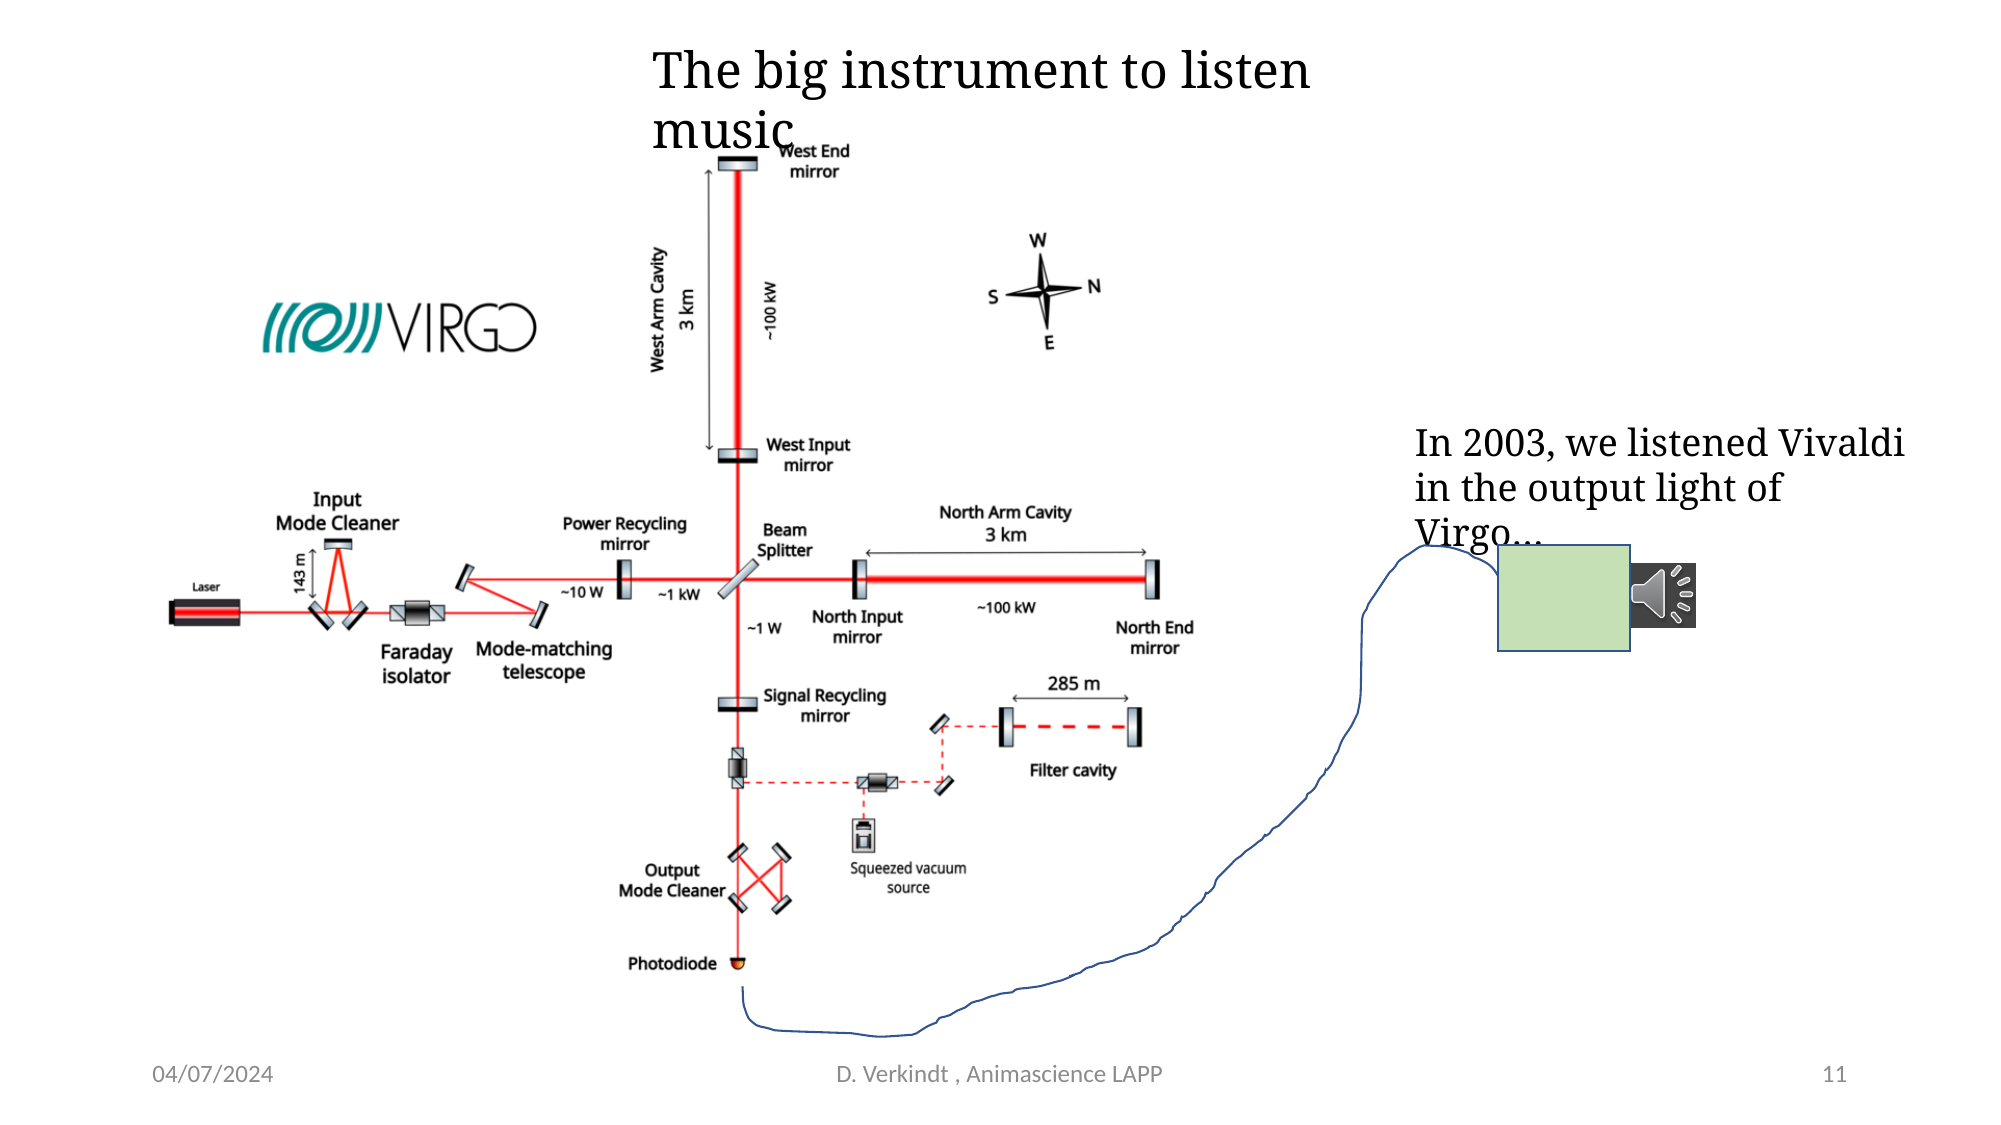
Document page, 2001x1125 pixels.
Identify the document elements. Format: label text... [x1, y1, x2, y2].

text_box In 2003, we listened Vivaldi in the output light of Virgo… [1399, 412, 1928, 562]
picture [1630, 562, 1697, 630]
text_box [1210, 544, 1497, 893]
footer D. Verkindt , Animascience LAPP [662, 1042, 1338, 1103]
text_box [1497, 544, 1631, 652]
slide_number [137, 1042, 588, 1103]
text_box The big instrument to listen music [637, 31, 1437, 166]
picture [145, 134, 1210, 991]
text_box [741, 991, 1016, 1038]
slide_number 11 [1412, 1042, 1863, 1103]
